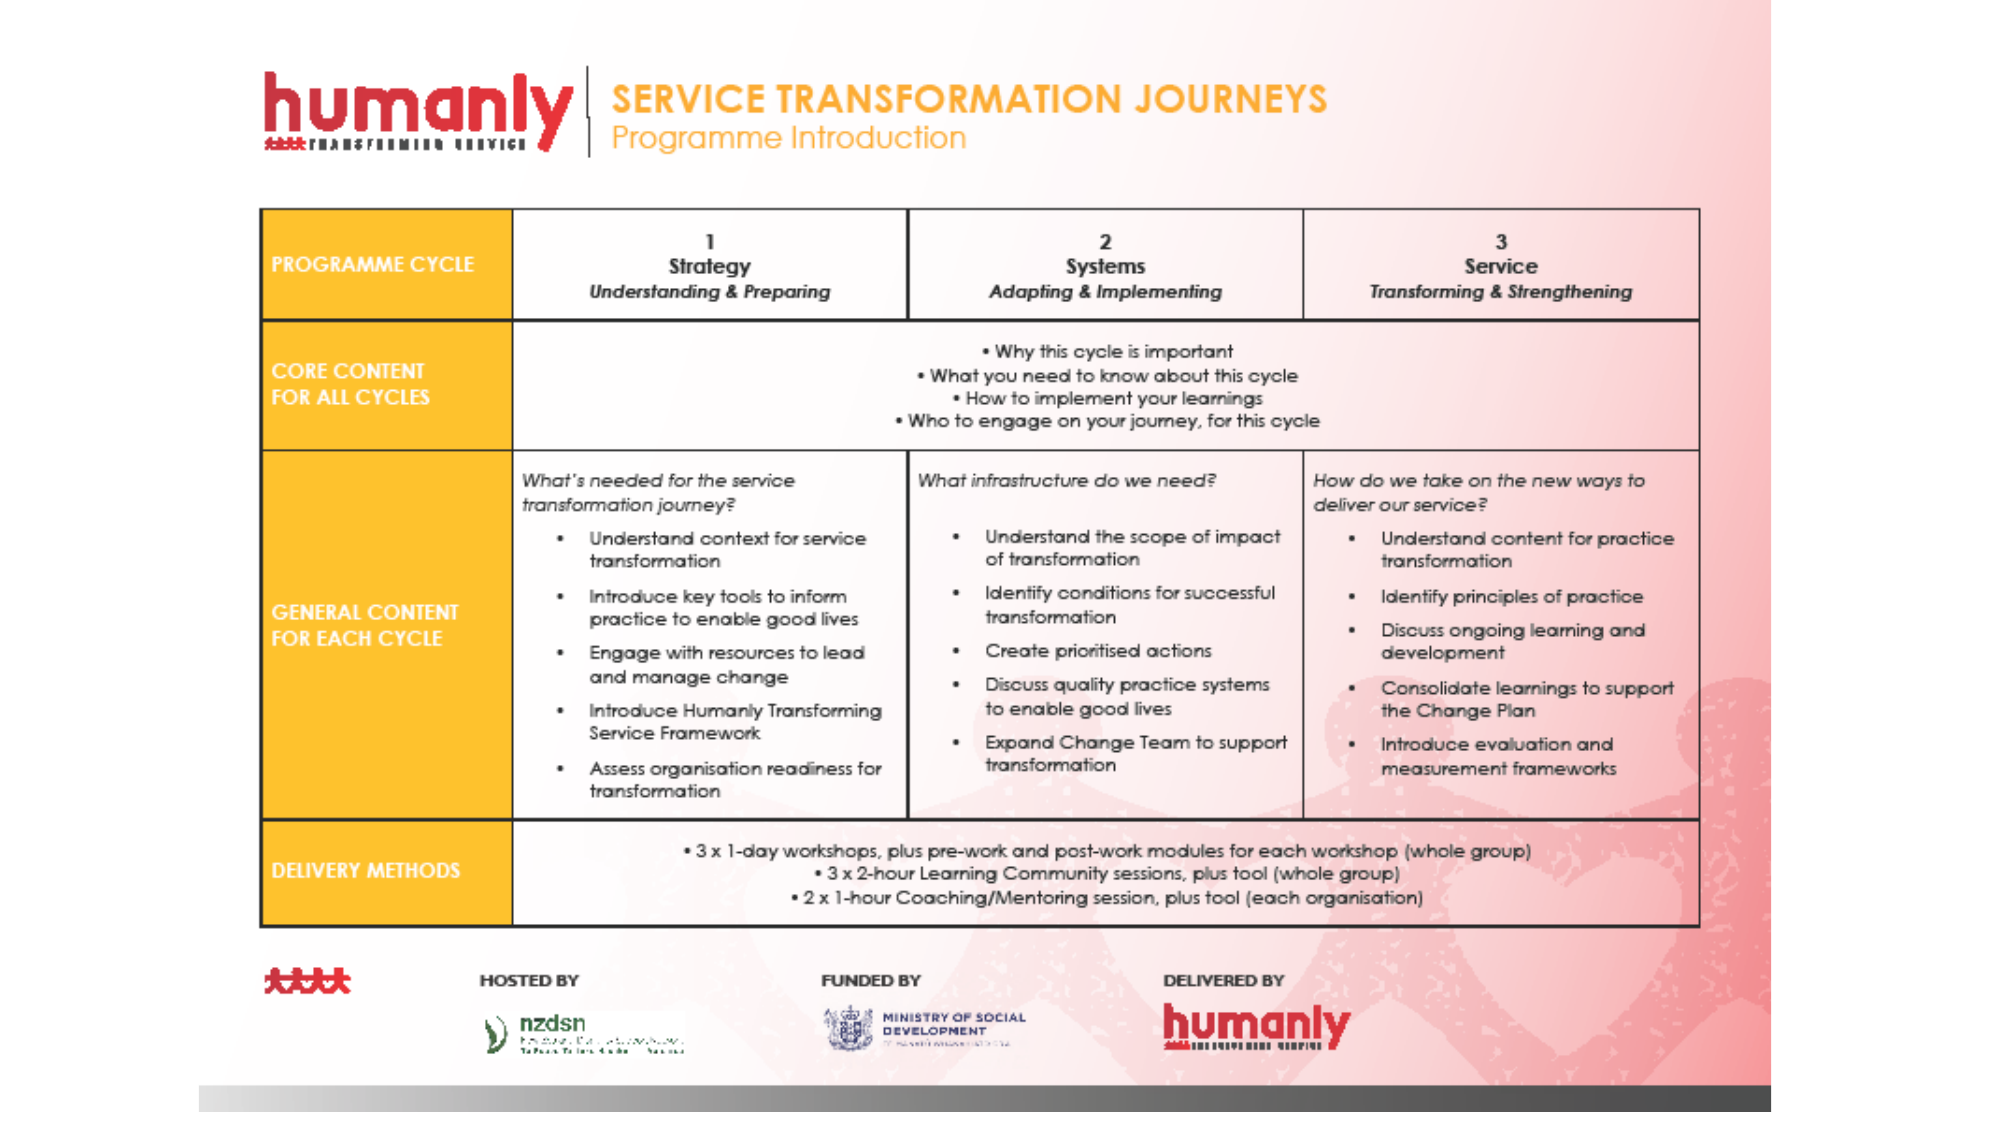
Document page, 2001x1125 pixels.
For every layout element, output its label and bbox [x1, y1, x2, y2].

text_box [198, 0, 1771, 1111]
